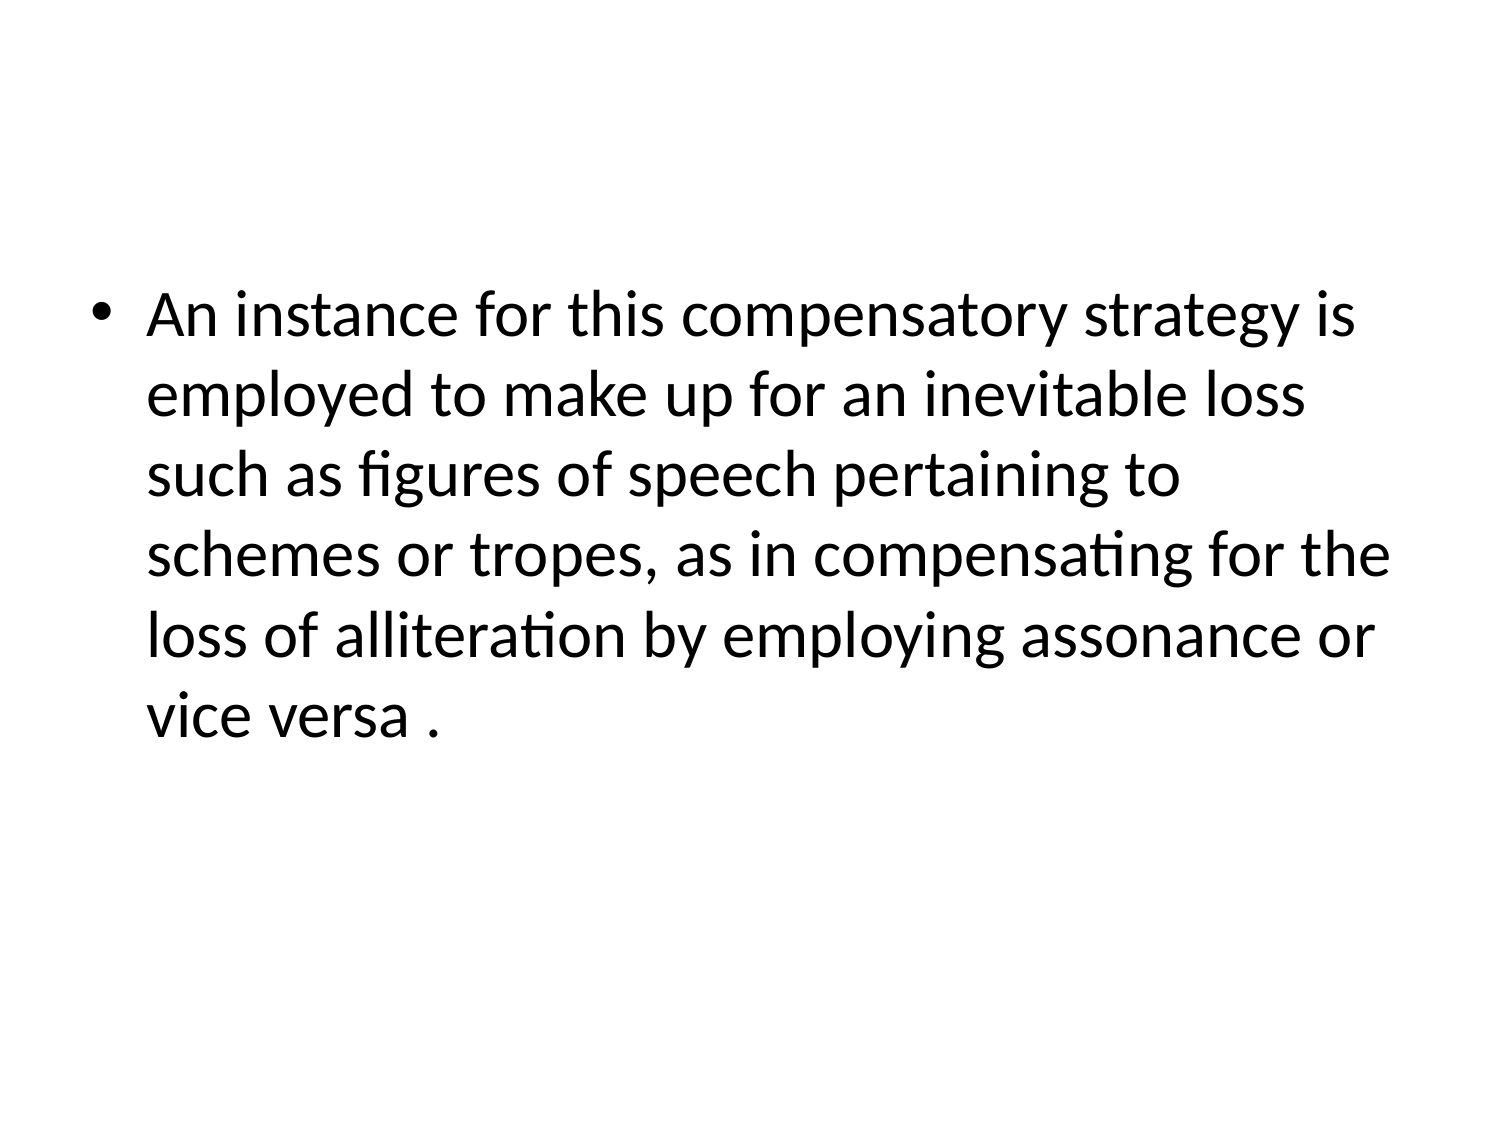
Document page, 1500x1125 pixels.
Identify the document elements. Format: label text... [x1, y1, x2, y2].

list An instance for this compensatory strategy is employed to make up for an inevitable loss such as figures of speech pertaining to schemes or tropes, as in compensating for the loss of alliteration by employing assonance or vice versa . [75, 262, 1425, 1005]
